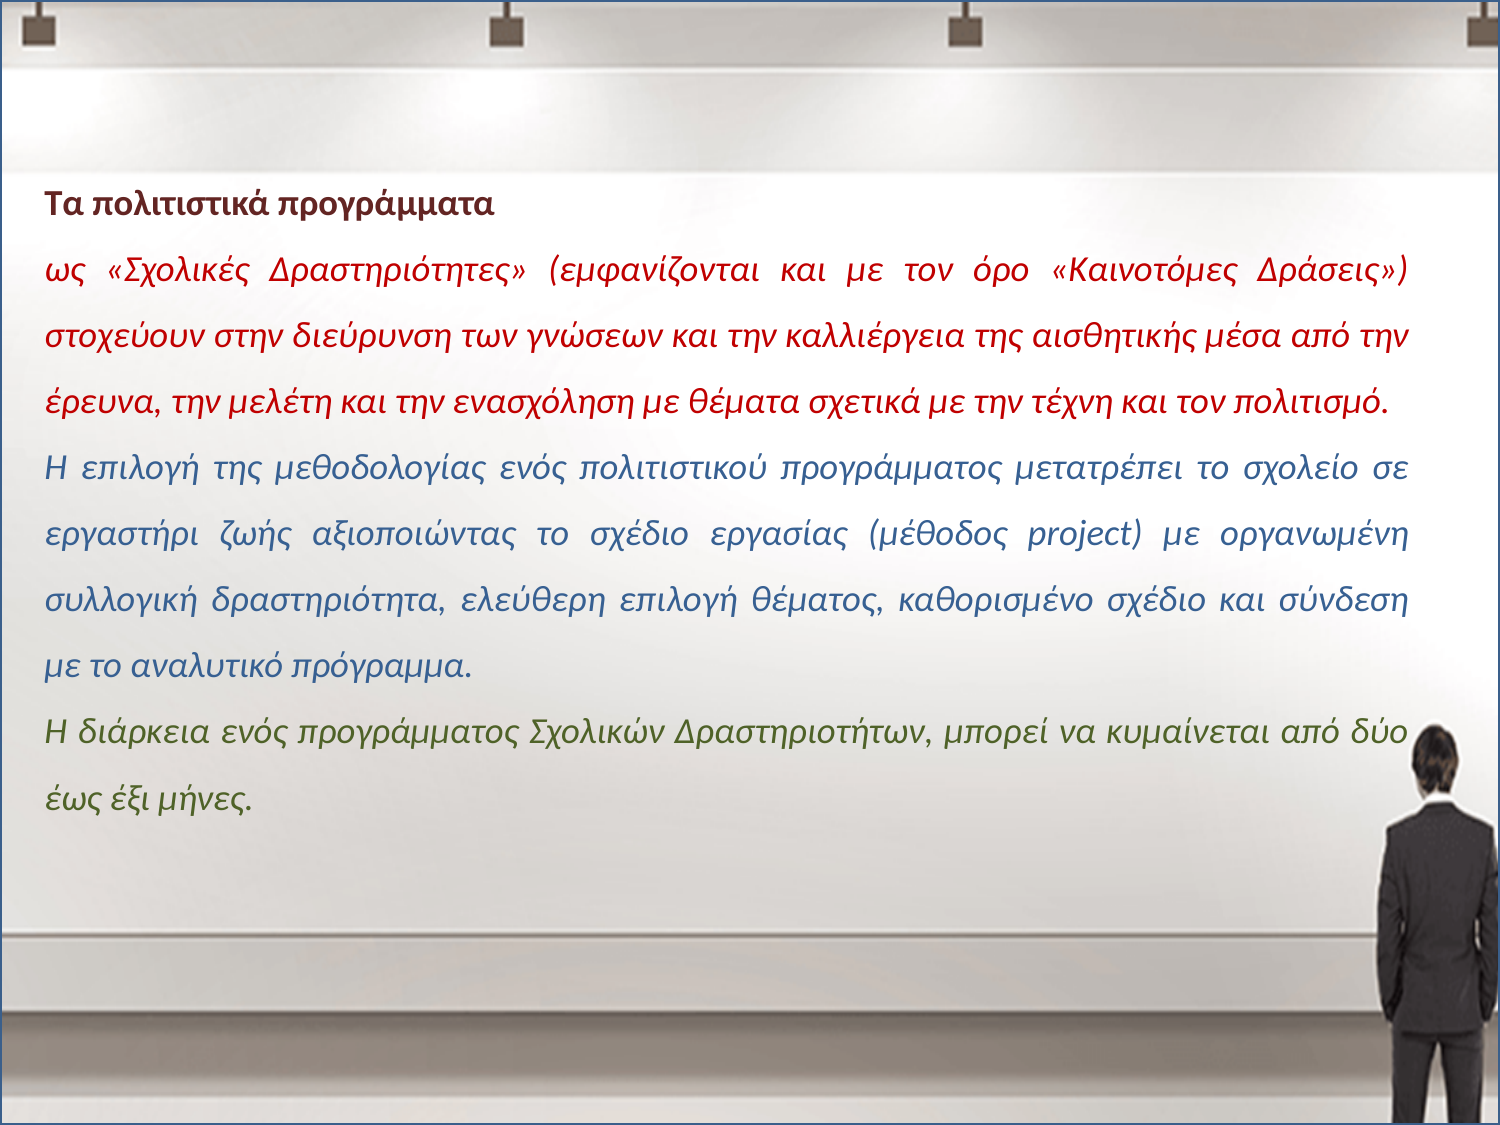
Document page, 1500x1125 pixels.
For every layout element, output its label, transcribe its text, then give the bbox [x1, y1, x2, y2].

list Τα πολιτιστικά προγράμματα ως «Σχολικές Δραστηριότητες» (εμφανίζονται και με τον όρο «Καινοτόμες Δράσεις») στοχεύουν στην διεύρυνση των γνώσεων και την καλλιέργεια της αισθητικής μέσα από την έρευνα, την μελέτη και την ενασχόληση με θέματα σχετικά με την τέχνη και τον πολιτισμό. Η επιλογή της μεθοδολογίας ενός πολιτιστικού προγράμματος μετατρέπει το σχολείο σε εργαστήρι ζωής αξιοποιώντας το σχέδιο εργασίας (μέθοδος project) με οργανωμένη συλλογική δραστηριότητα, ελεύθερη επιλογή θέματος, καθορισμένο σχέδιο και σύνδεση με το αναλυτικό πρόγραμμα. Η διάρκεια ενός προγράμματος Σχολικών Δραστηριοτήτων, μπορεί να κυμαίνεται από δύο έως έξι μήνες. [29, 149, 1425, 892]
text_box [0, 0, 1500, 1125]
